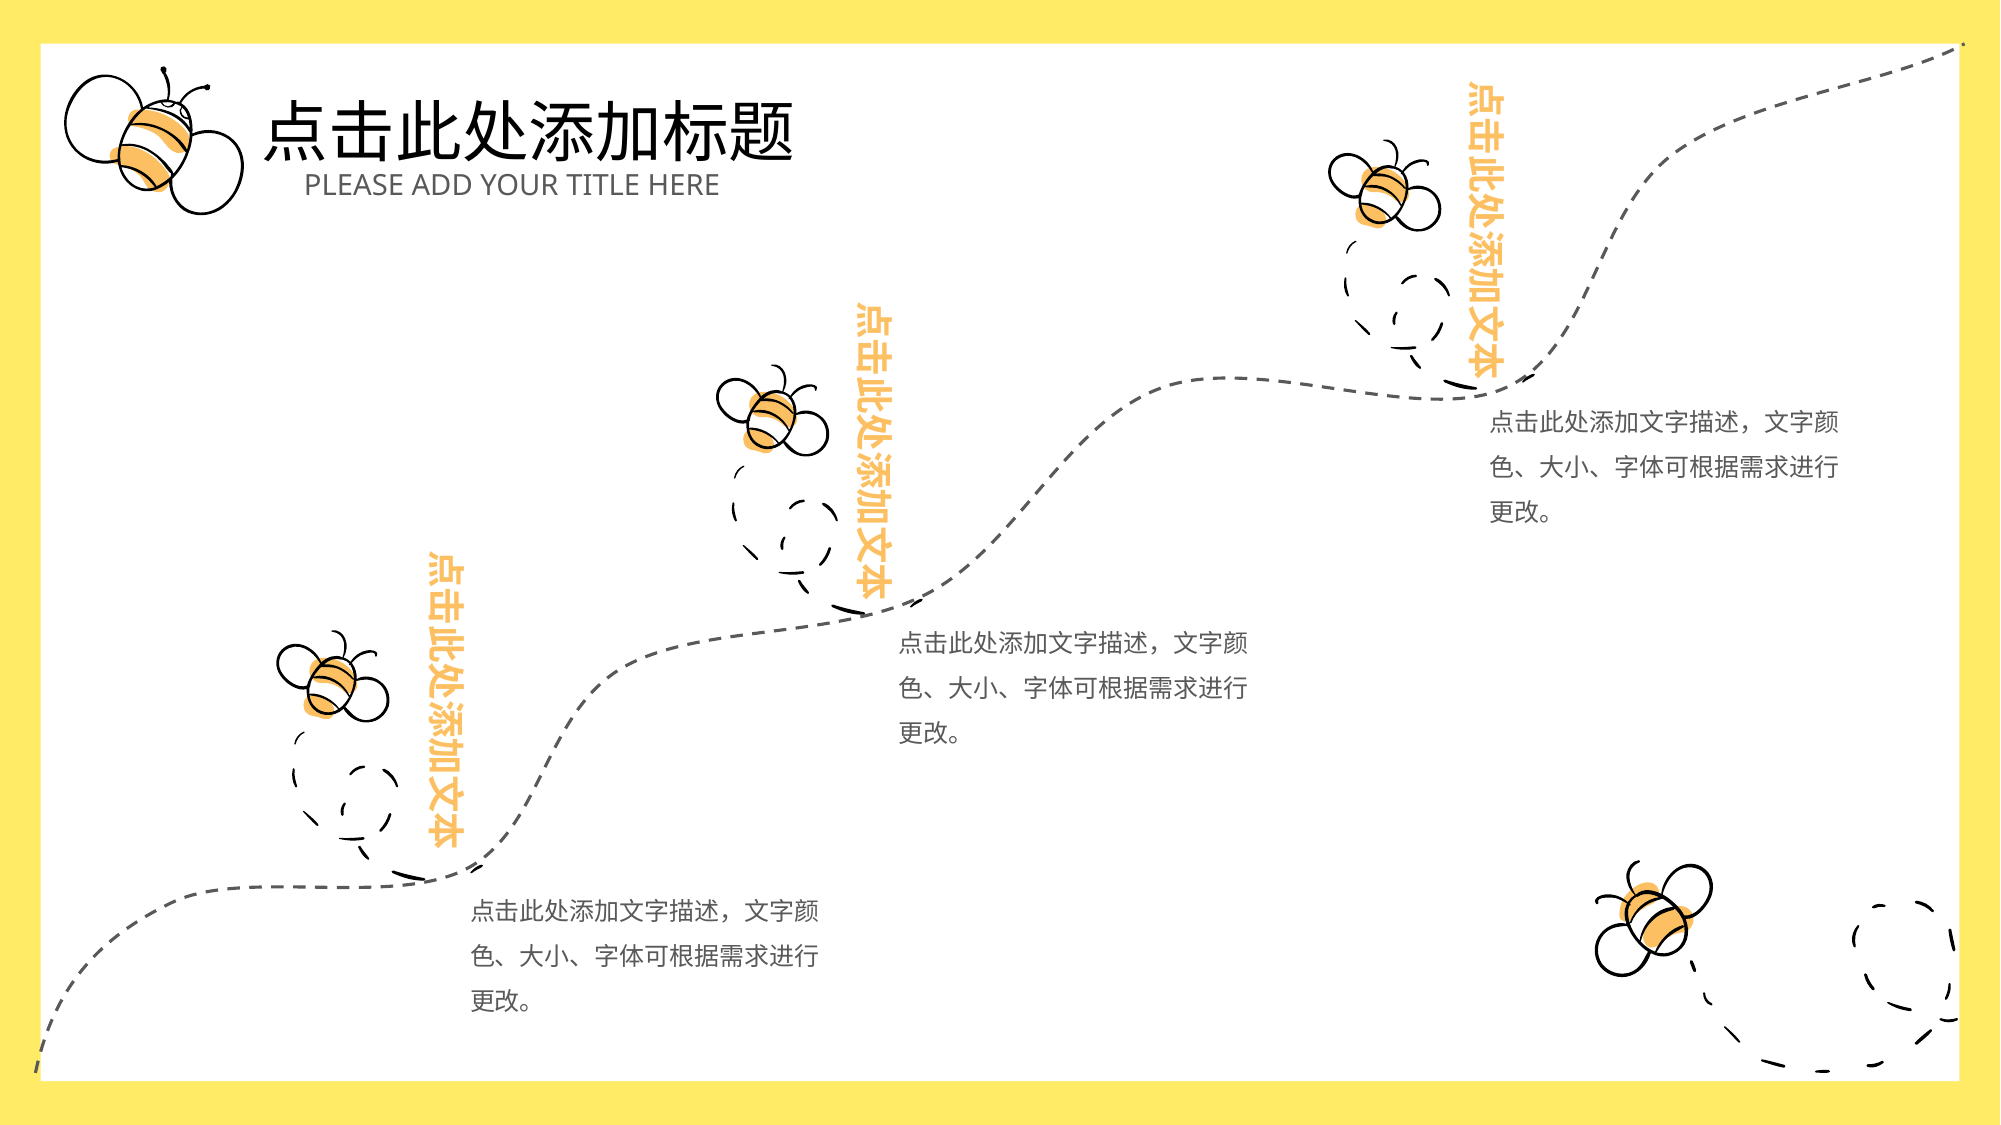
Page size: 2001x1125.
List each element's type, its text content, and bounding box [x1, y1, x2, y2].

text_box [1351, 392, 1449, 401]
text_box PLEASE ADD YOUR TITLE HERE [289, 158, 736, 209]
picture [657, 353, 930, 617]
text_box 点击此处添加文字描述，文字颜色、大小、字体可根据需求进行更改。 [1474, 384, 1856, 534]
picture [217, 619, 490, 883]
picture [1594, 739, 1990, 1073]
text_box 点击此处添加文字描述，文字颜色、大小、字体可根据需求进行更改。 [883, 605, 1264, 755]
picture [1269, 128, 1542, 392]
text_box [1548, 43, 1965, 357]
text_box [936, 376, 1312, 593]
text_box 点击此处添加标题 [247, 82, 884, 177]
text_box 点击此处添加文本 [837, 286, 936, 631]
text_box [34, 883, 426, 1074]
text_box 点击此处添加文本 [1449, 65, 1548, 411]
text_box 点击此处添加文字描述，文字颜色、大小、字体可根据需求进行更改。 [455, 873, 836, 1023]
text_box 点击此处添加文本 [409, 535, 509, 880]
text_box [509, 620, 864, 833]
picture [63, 65, 245, 216]
